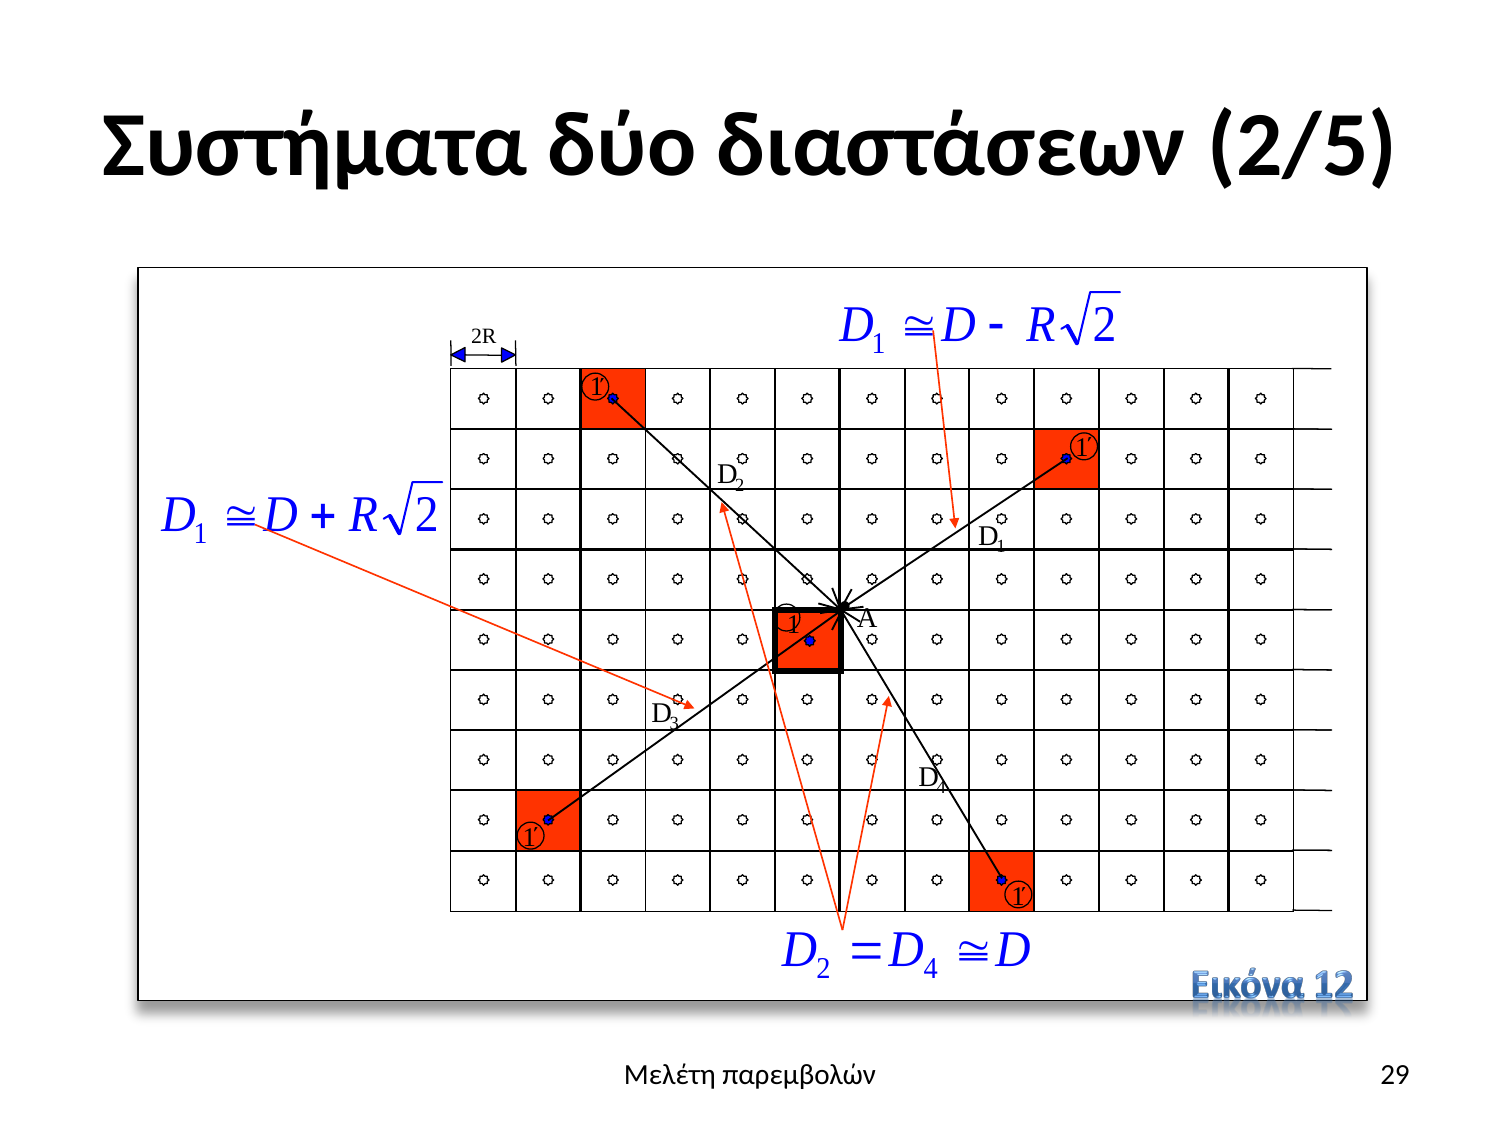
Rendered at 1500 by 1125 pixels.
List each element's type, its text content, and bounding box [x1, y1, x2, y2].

title Συστήματα δύο διαστάσεων (2/5) [75, 45, 1425, 233]
slide_number 29 [1074, 1042, 1425, 1103]
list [119, 262, 1388, 1041]
footer Μελέτη παρεμβολών [512, 1049, 988, 1103]
